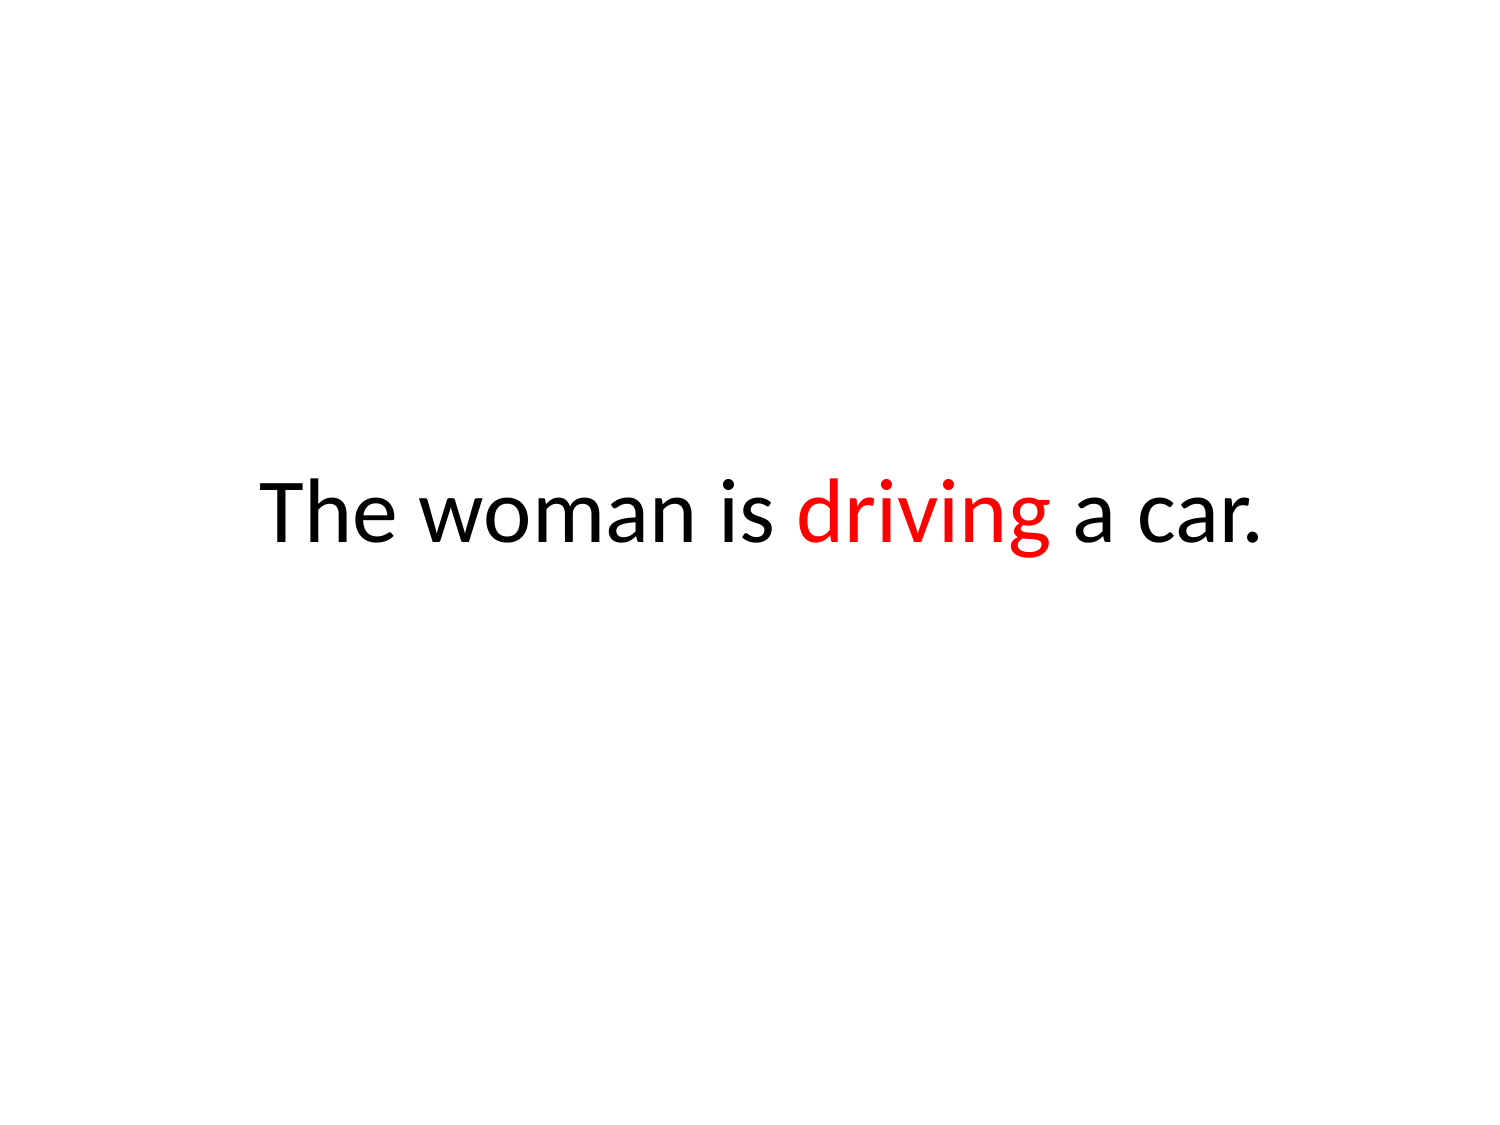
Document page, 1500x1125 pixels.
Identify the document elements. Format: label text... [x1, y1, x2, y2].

title The woman is driving a car. [87, 412, 1438, 600]
